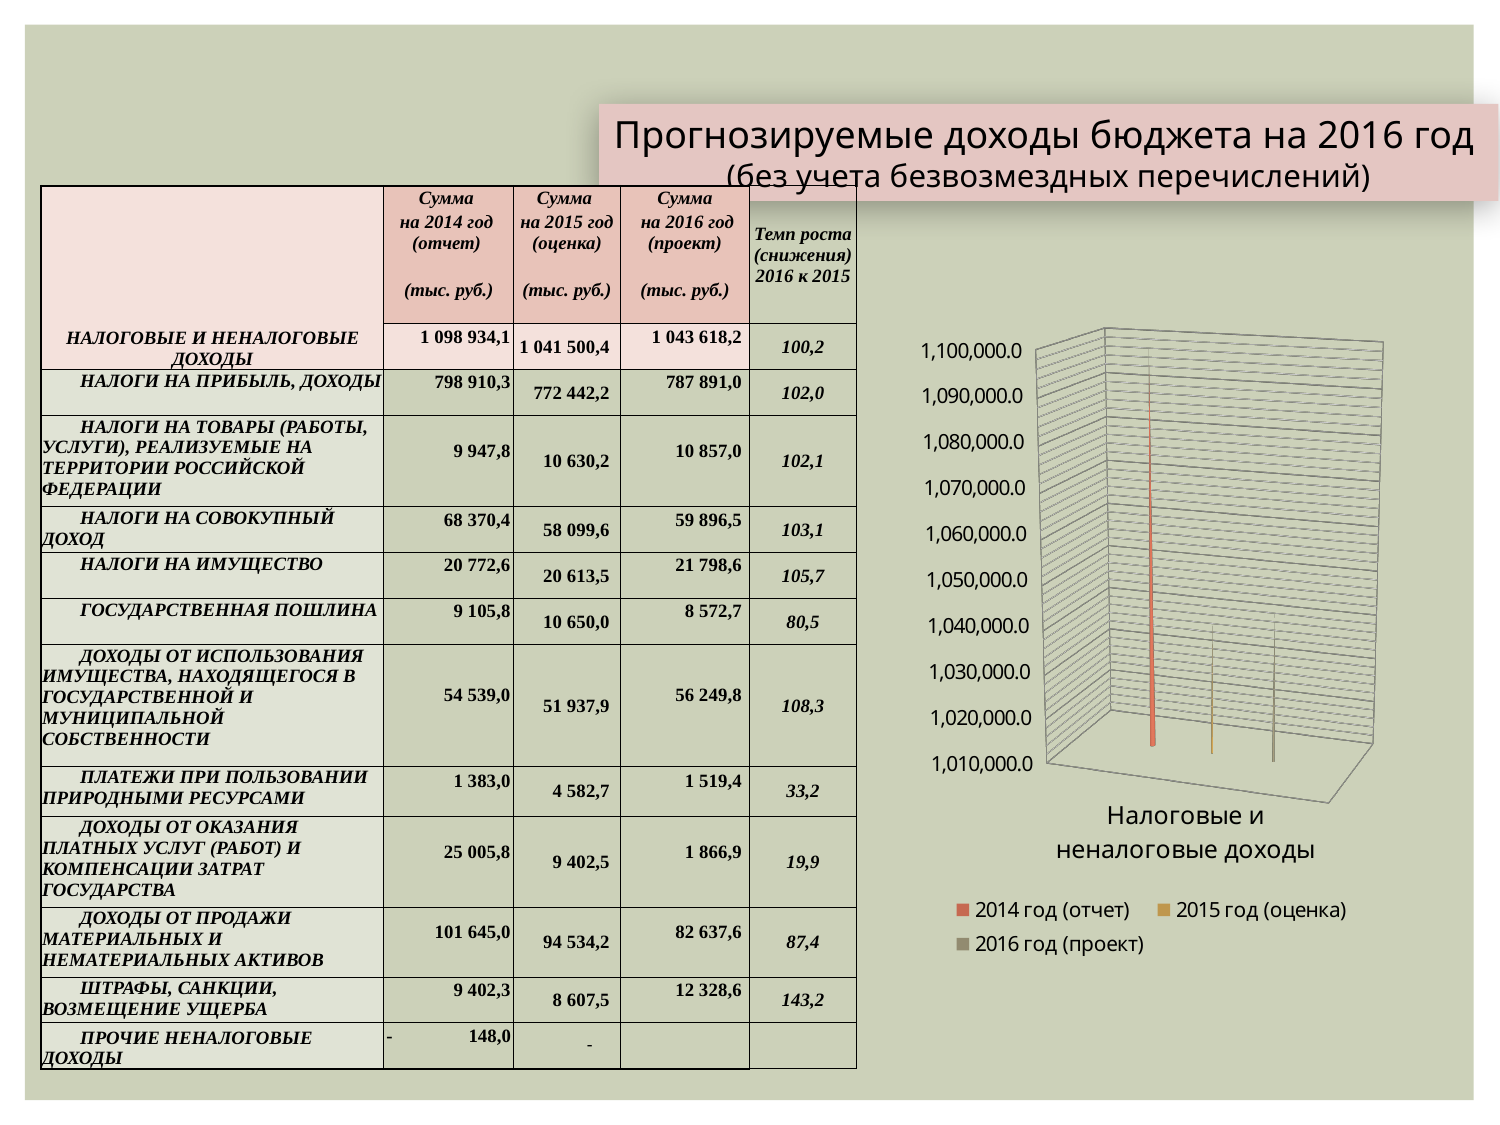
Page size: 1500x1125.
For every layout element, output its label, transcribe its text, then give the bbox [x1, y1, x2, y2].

table_cell 108,3 [750, 645, 856, 766]
table_cell 101 645,0 [384, 908, 513, 977]
table_cell 1 098 934,1 [384, 324, 513, 369]
table_cell [621, 1023, 749, 1068]
table_cell на 2015 год (оценка) [514, 209, 620, 255]
table_cell 798 910,3 [384, 370, 513, 415]
table_cell 59 896,5 [621, 507, 749, 552]
table_cell 80,5 [750, 599, 856, 644]
table_cell 94 534,2 [514, 908, 620, 977]
table_header Сумма [514, 187, 620, 209]
table_cell 9 105,8 [384, 599, 513, 644]
table_cell - [514, 1023, 620, 1068]
table_cell 1 866,9 [621, 817, 749, 907]
table_cell 87,4 [750, 908, 856, 977]
table_cell НАЛОГИ НА ПРИБЫЛЬ, ДОХОДЫ [42, 370, 383, 415]
table_cell (тыс. руб.) [621, 255, 749, 323]
table_header Сумма [384, 187, 513, 209]
table_cell на 2016 год (проект) [621, 209, 749, 255]
table_cell 56 249,8 [621, 645, 749, 766]
table_cell ДОХОДЫ ОТ ОКАЗАНИЯ ПЛАТНЫХ УСЛУГ (РАБОТ) И КОМПЕНСАЦИИ ЗАТРАТ ГОСУДАРСТВА [42, 817, 383, 907]
table_cell 19,9 [750, 817, 856, 907]
table_cell 10 630,2 [514, 416, 620, 506]
table_cell ГОСУДАРСТВЕННАЯ ПОШЛИНА [42, 599, 383, 644]
chart [903, 314, 1400, 965]
table_cell 143,2 [750, 978, 856, 1022]
table_cell 20 772,6 [384, 553, 513, 598]
table_cell 1 383,0 [384, 767, 513, 816]
table_cell 1 043 618,2 [621, 324, 749, 369]
table_cell НАЛОГИ НА ИМУЩЕСТВО [42, 553, 383, 598]
table_cell 10 650,0 [514, 599, 620, 644]
table_cell 772 442,2 [514, 370, 620, 415]
table_cell 68 370,4 [384, 507, 513, 552]
table_cell 9 402,3 [384, 978, 513, 1022]
table_cell 1 041 500,4 [514, 324, 620, 369]
table_cell ПРОЧИЕ НЕНАЛОГОВЫЕ ДОХОДЫ [42, 1023, 383, 1068]
table_cell 20 613,5 [514, 553, 620, 598]
table_cell 54 539,0 [384, 645, 513, 766]
table_cell (тыс. руб.) [384, 255, 513, 323]
table_cell ШТРАФЫ, САНКЦИИ, ВОЗМЕЩЕНИЕ УЩЕРБА [42, 978, 383, 1022]
table_cell 21 798,6 [621, 553, 749, 598]
table_cell 102,1 [750, 416, 856, 506]
table_cell 103,1 [750, 507, 856, 552]
table_cell НАЛОГИ НА ТОВАРЫ (РАБОТЫ, УСЛУГИ), РЕАЛИЗУЕМЫЕ НА ТЕРРИТОРИИ РОССИЙСКОЙ ФЕДЕРАЦИИ [42, 416, 383, 506]
table_cell - 148,0 [384, 1023, 513, 1068]
table_cell ДОХОДЫ ОТ ИСПОЛЬЗОВАНИЯ ИМУЩЕСТВА, НАХОДЯЩЕГОСЯ В ГОСУДАРСТВЕННОЙ И МУНИЦИПАЛЬНОЙ СОБСТВЕННОСТИ [42, 645, 383, 766]
table_cell 8 572,7 [621, 599, 749, 644]
table_cell 25 005,8 [384, 817, 513, 907]
table_cell ДОХОДЫ ОТ ПРОДАЖИ МАТЕРИАЛЬНЫХ И НЕМАТЕРИАЛЬНЫХ АКТИВОВ [42, 908, 383, 977]
table_cell ПЛАТЕЖИ ПРИ ПОЛЬЗОВАНИИ ПРИРОДНЫМИ РЕСУРСАМИ [42, 767, 383, 816]
table_cell 9 402,5 [514, 817, 620, 907]
table_cell 4 582,7 [514, 767, 620, 816]
table_cell 58 099,6 [514, 507, 620, 552]
table_cell [750, 1023, 856, 1068]
table_cell 82 637,6 [621, 908, 749, 977]
table_cell 33,2 [750, 767, 856, 816]
table_cell 105,7 [750, 553, 856, 598]
table_cell 1 519,4 [621, 767, 749, 816]
table_header НАЛОГОВЫЕ И НЕНАЛОГОВЫЕ ДОХОДЫ [42, 187, 383, 369]
table_cell 787 891,0 [621, 370, 749, 415]
table_cell на 2014 год (отчет) [384, 209, 513, 255]
table_cell 102,0 [750, 370, 856, 415]
text_box Прогнозируемые доходы бюджета на 2016 год (без учета безвозмездных перечислений) [598, 103, 1499, 202]
table_header Сумма [621, 187, 749, 209]
table_cell (тыс. руб.) [514, 255, 620, 323]
table_cell 10 857,0 [621, 416, 749, 506]
table_cell НАЛОГИ НА СОВОКУПНЫЙ ДОХОД [42, 507, 383, 552]
table_cell 100,2 [750, 324, 856, 369]
table_cell 9 947,8 [384, 416, 513, 506]
table_header Темп роста (снижения) 2016 к 2015 [750, 186, 856, 323]
table_cell 12 328,6 [621, 978, 749, 1022]
table_cell 8 607,5 [514, 978, 620, 1022]
table_cell 51 937,9 [514, 645, 620, 766]
